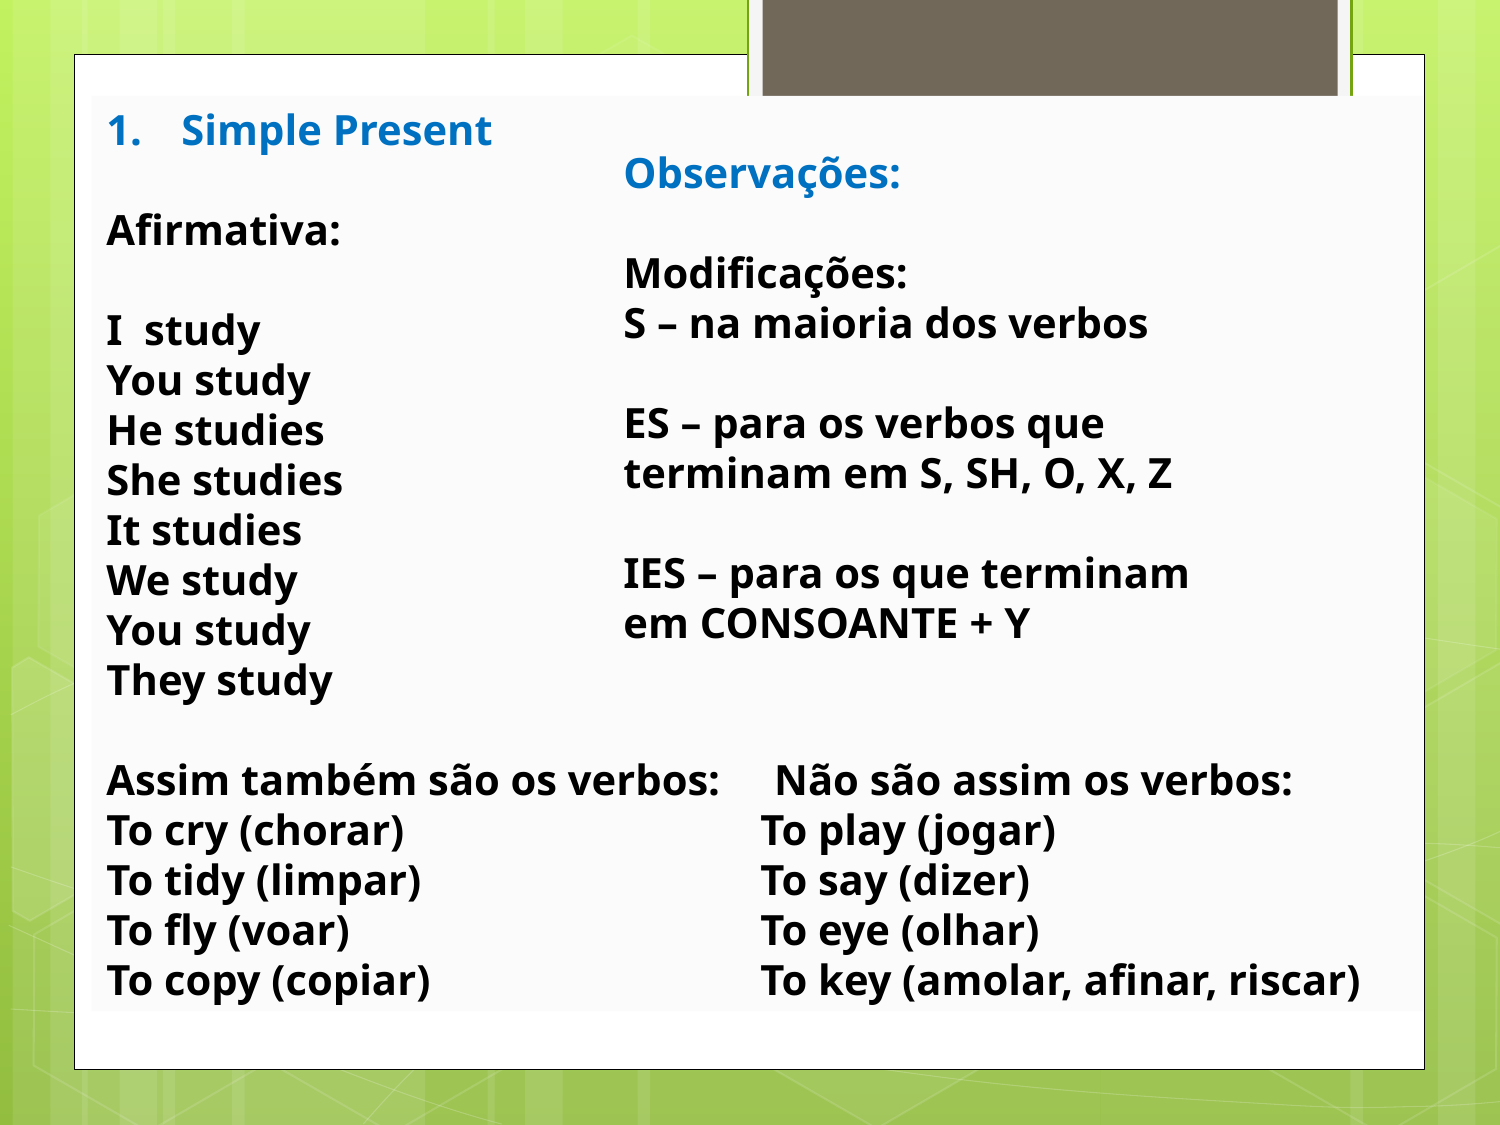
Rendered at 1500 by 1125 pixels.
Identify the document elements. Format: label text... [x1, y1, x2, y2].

text_box Simple Present Afirmativa: I study You study He studies She studies It studies We study You study They study Assim também são os verbos: Não são assim os verbos: To cry (chorar) To play (jogar) To tidy (limpar) To say (dizer) To fly (voar) To eye (olhar) To copy (copiar) To key (amolar, afinar, riscar) [91, 95, 1424, 1012]
text_box Observações: Modificações: S – na maioria dos verbos ES – para os verbos que terminam em S, SH, O, X, Z IES – para os que terminam em CONSOANTE + Y [608, 139, 1270, 705]
